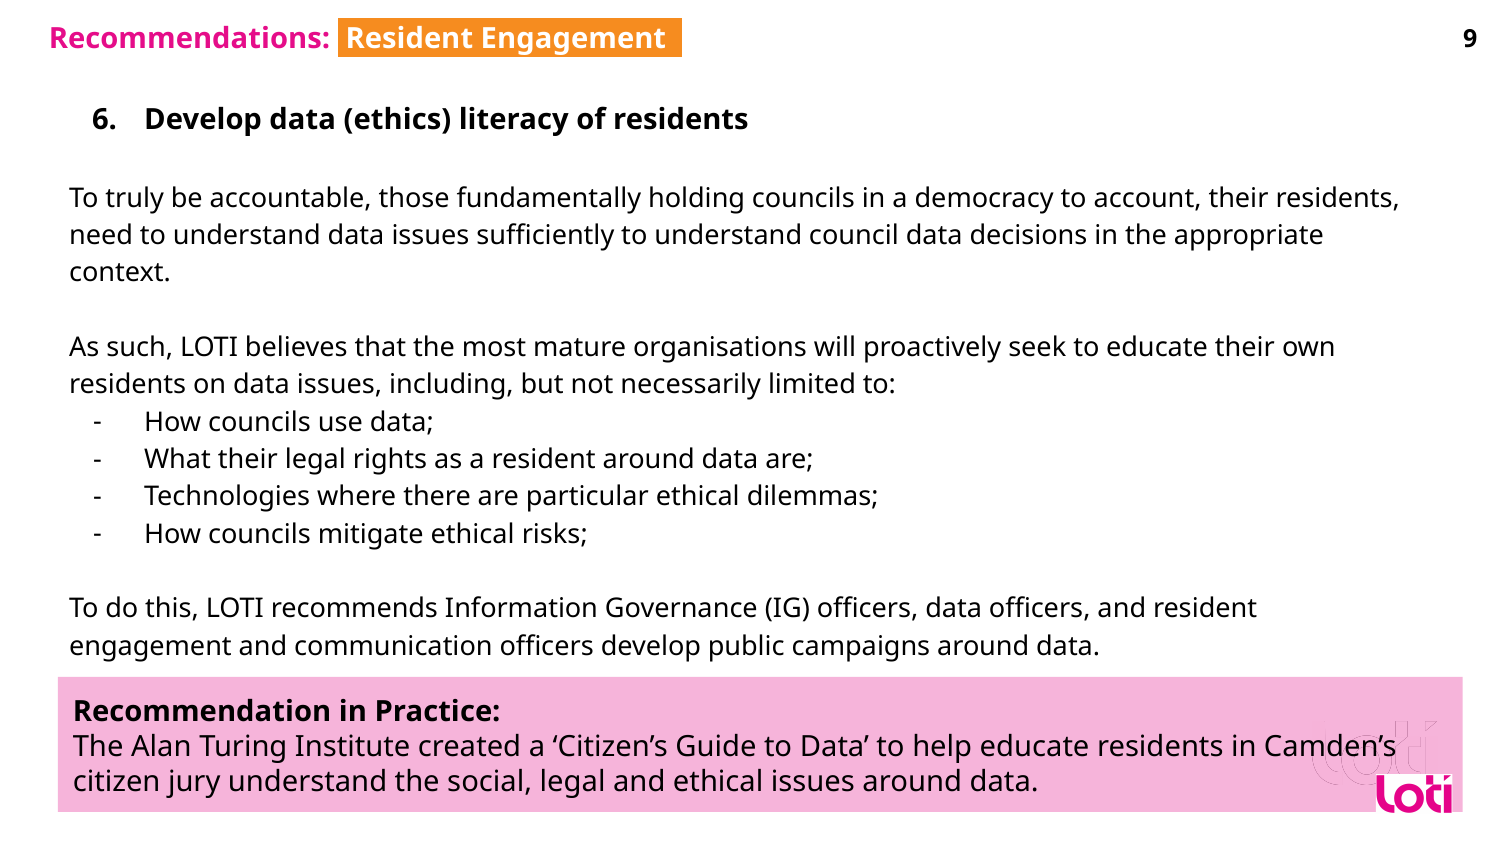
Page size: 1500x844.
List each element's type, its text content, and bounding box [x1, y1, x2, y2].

text_box ‹#› [1234, 23, 1486, 57]
text_box Recommendation in Practice: The Alan Turing Institute created a ‘Citizen’s Guide to Data’ to help educate residents in Camden’s citizen jury understand the social, legal and ethical issues around data. [57, 676, 1463, 812]
text_box Recommendations: Resident Engagement. [37, 14, 1234, 84]
picture [1375, 774, 1453, 814]
text_box Develop data (ethics) literacy of residents To truly be accountable, those fundamentally holding councils in a democracy to account, their residents, need to understand data issues sufficiently to understand council data decisions in the appropriate context. As such, LOTI believes that the most mature organisations will proactively seek to educate their own residents on data issues, including, but not necessarily limited to: How councils use data; What their legal rights as a resident around data are; Technologies where there are particular ethical dilemmas; How councils mitigate ethical risks; To do this, LOTI recommends Information Governance (IG) officers, data officers, and resident engagement and communication officers develop public campaigns around data. [57, 83, 1432, 672]
